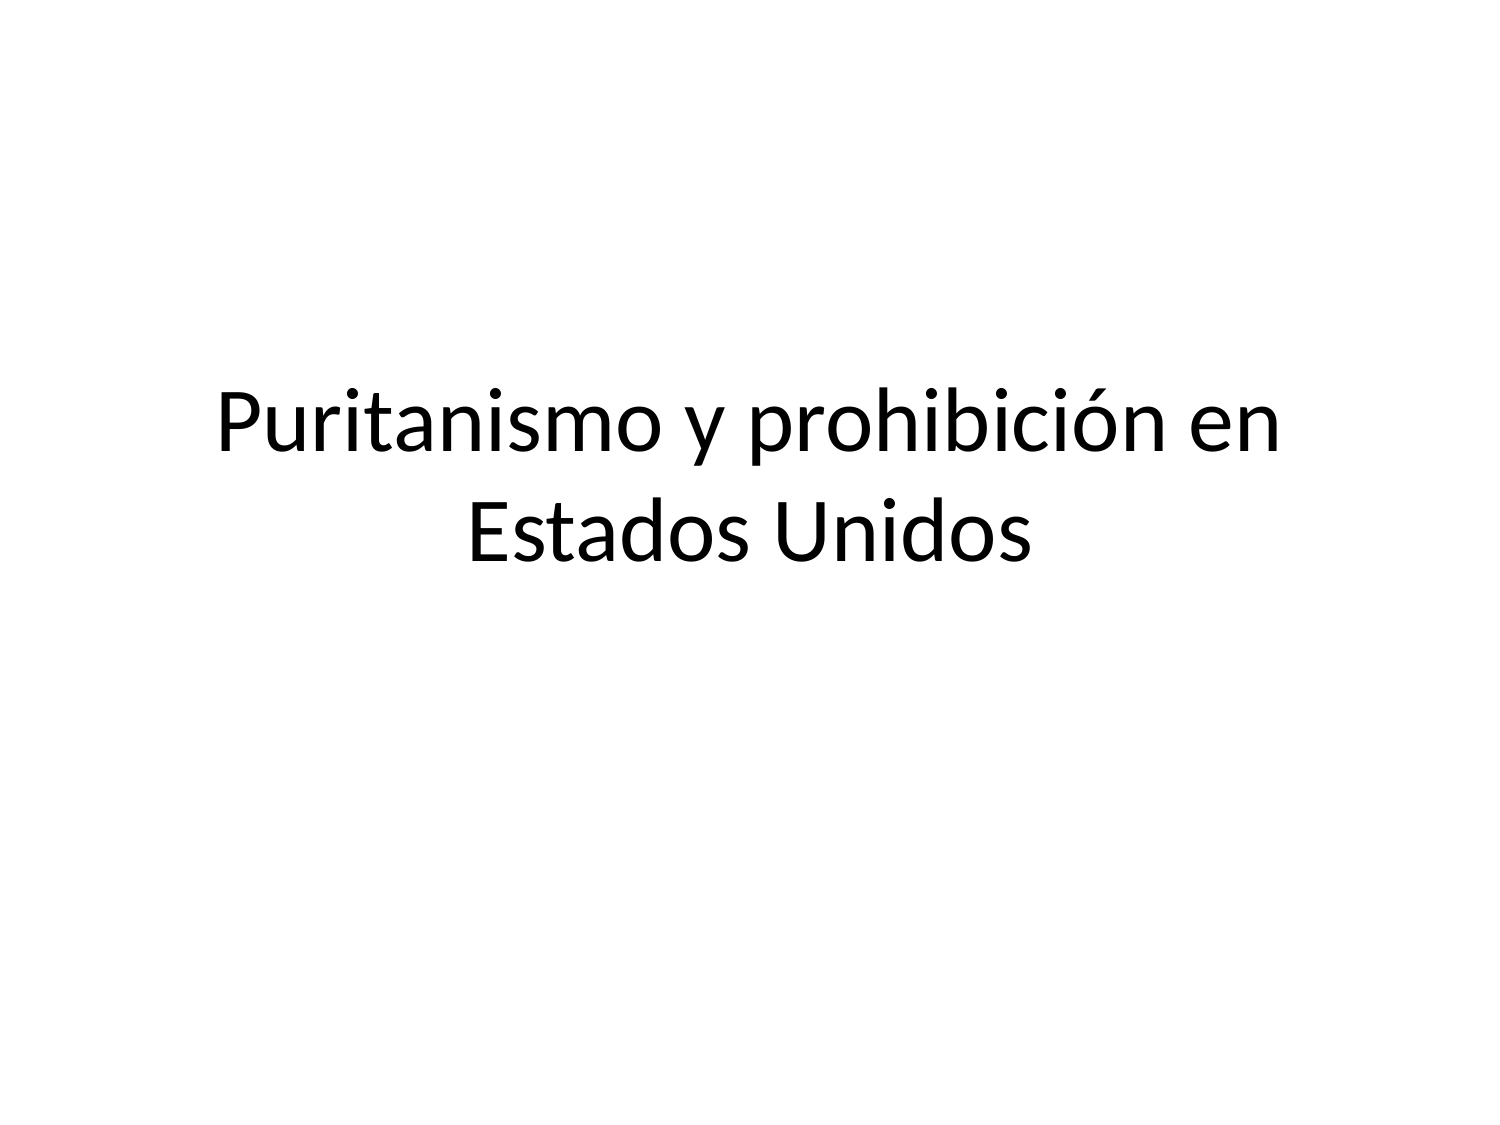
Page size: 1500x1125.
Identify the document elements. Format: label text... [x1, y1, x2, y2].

title Puritanismo y prohibición en Estados Unidos [112, 349, 1388, 591]
